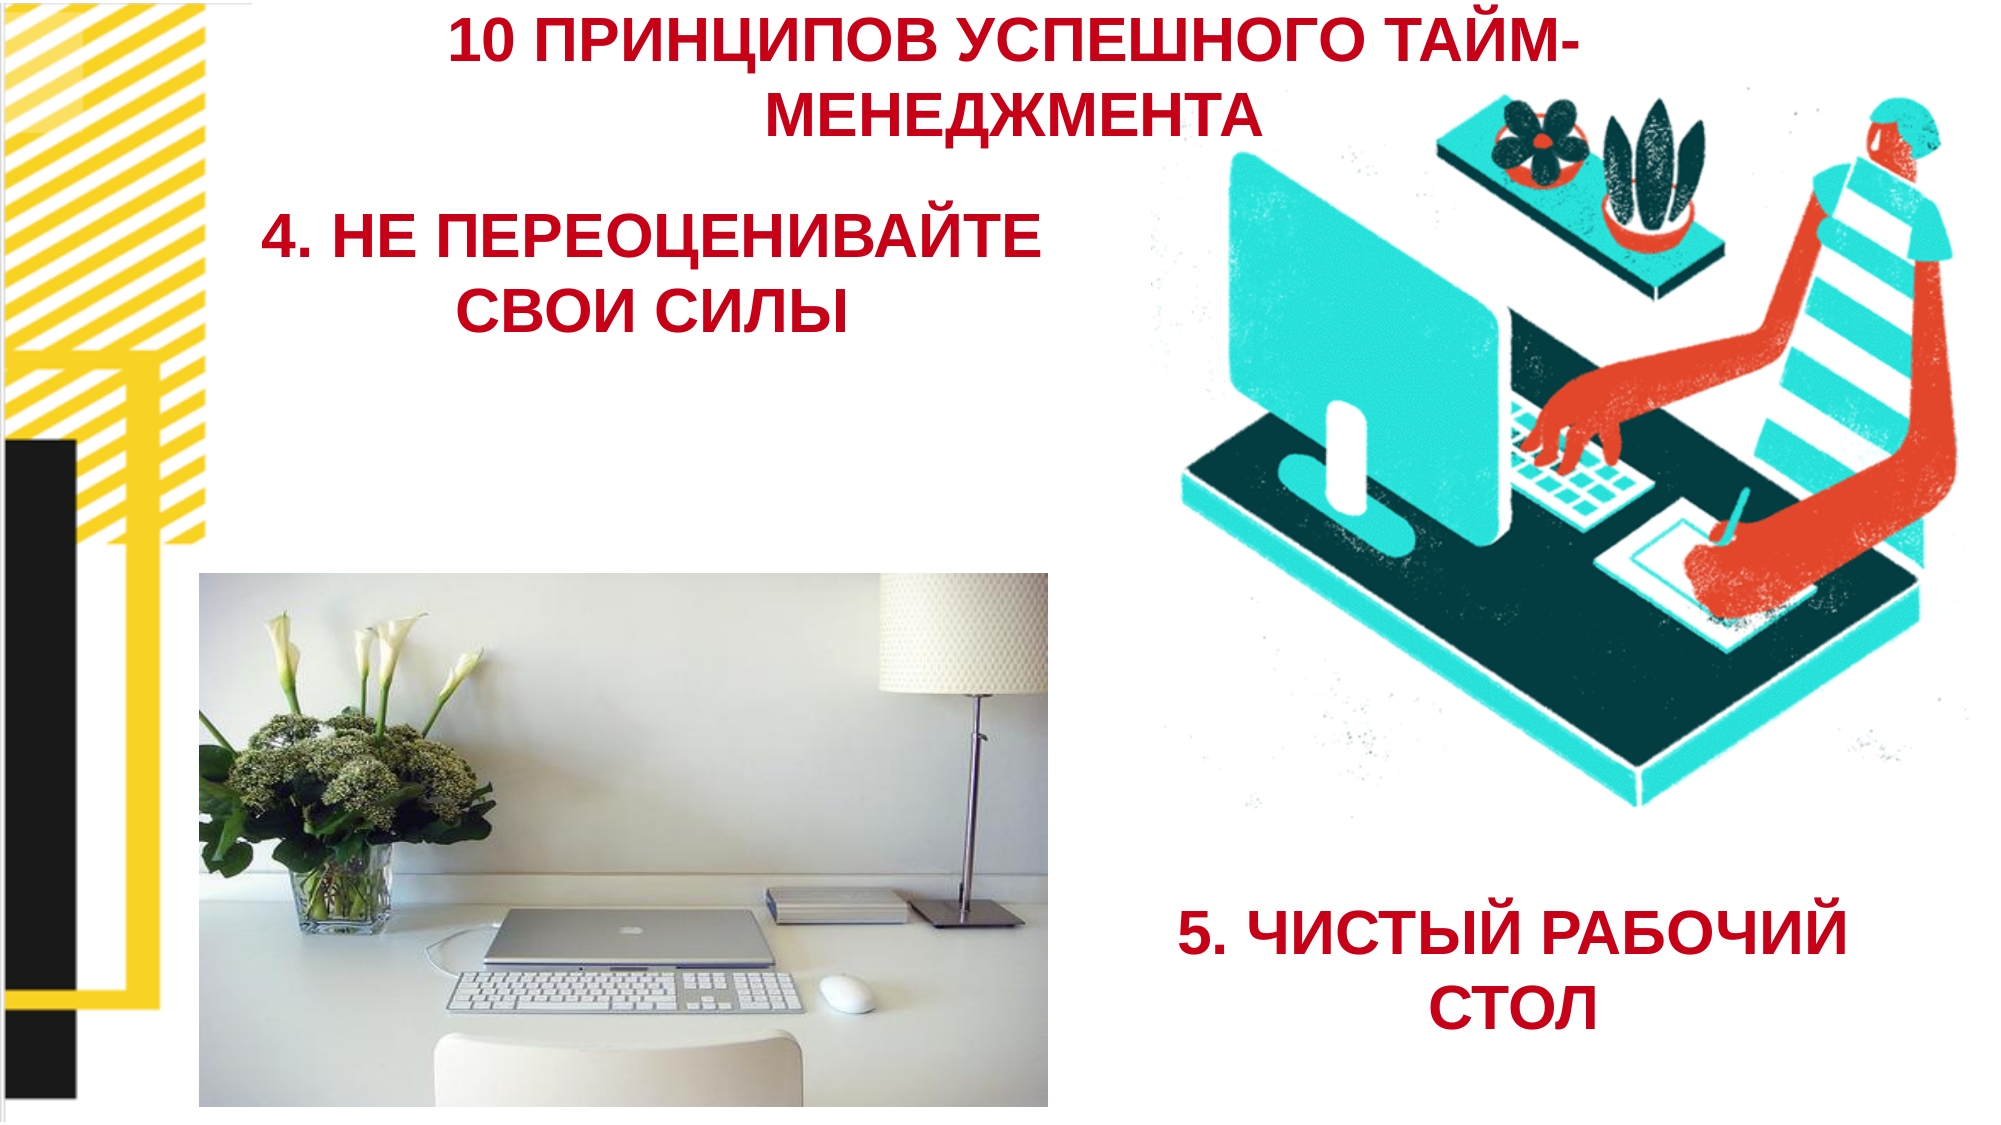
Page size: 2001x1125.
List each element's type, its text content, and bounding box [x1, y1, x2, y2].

text_box 10 ПРИНЦИПОВ УСПЕШНОГО ТАЙМ-МЕНЕДЖМЕНТА [226, 0, 1804, 152]
picture [1151, 3, 2000, 852]
picture [0, 3, 1048, 1122]
text_box 4. НЕ ПЕРЕОЦЕНИВАЙТЕ СВОИ СИЛЫ [257, 191, 1131, 381]
text_box 5. ЧИСТЫЙ РАБОЧИЙ СТОЛ [1151, 888, 1876, 1078]
